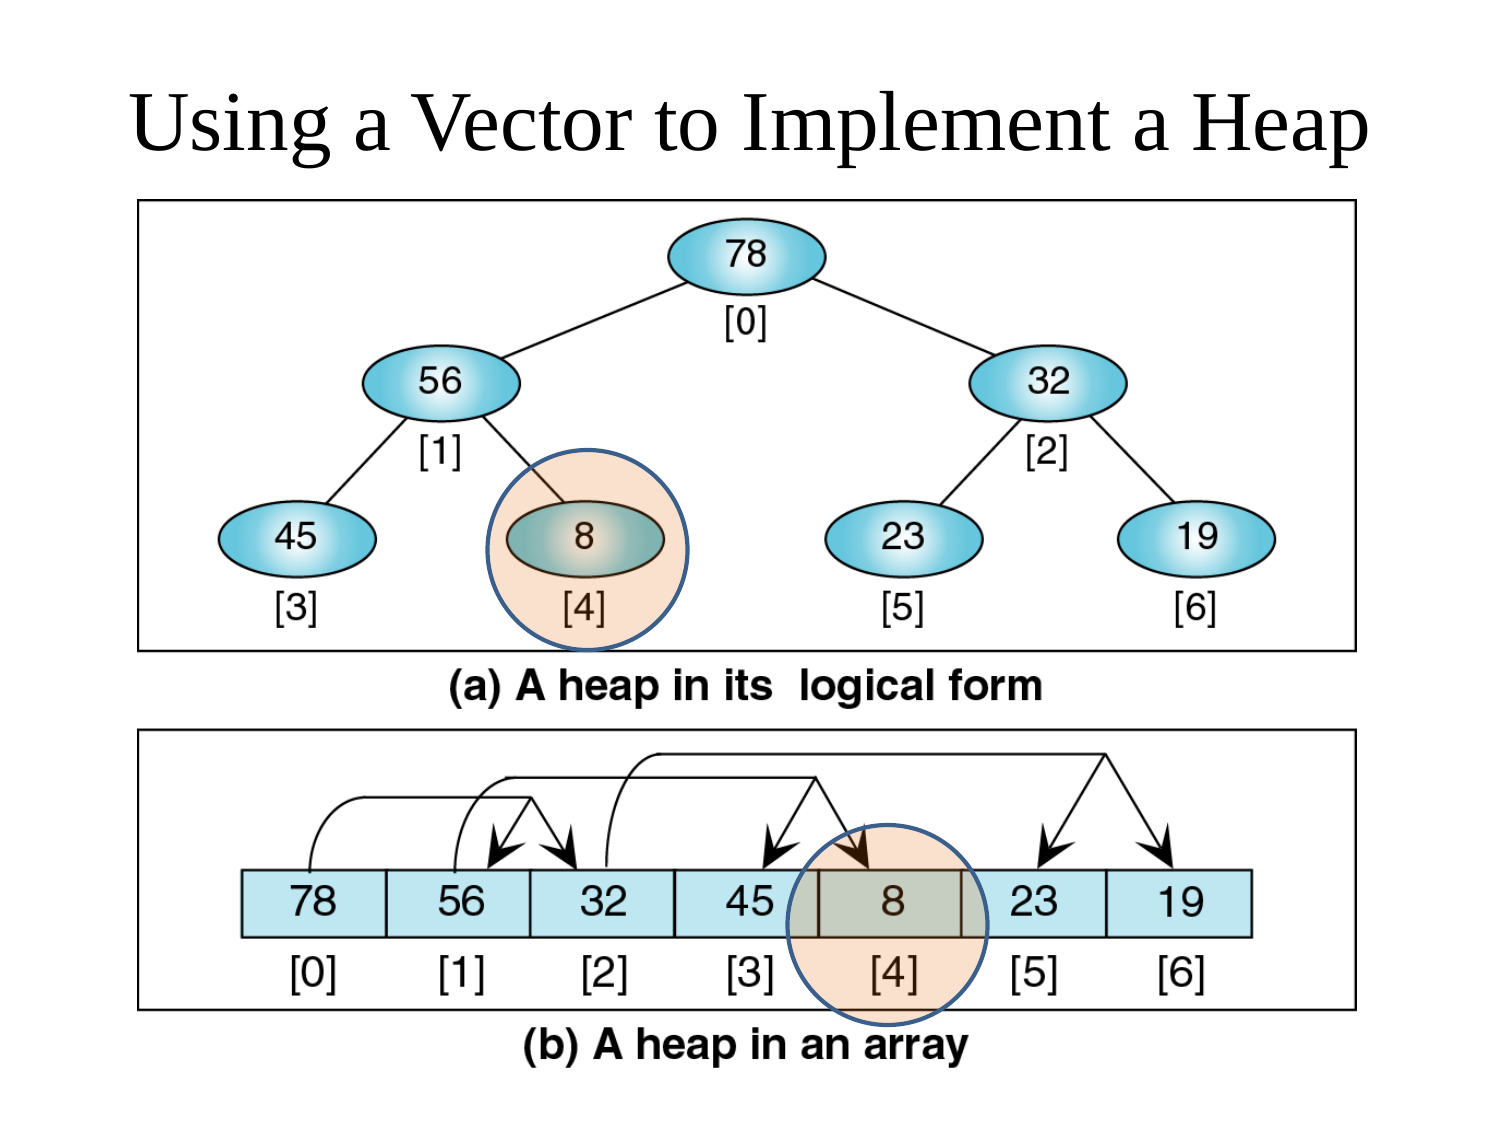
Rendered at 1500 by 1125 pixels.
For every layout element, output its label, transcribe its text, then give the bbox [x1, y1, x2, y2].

title Using a Vector to Implement a Heap [75, 45, 1425, 188]
picture [137, 199, 1357, 1071]
